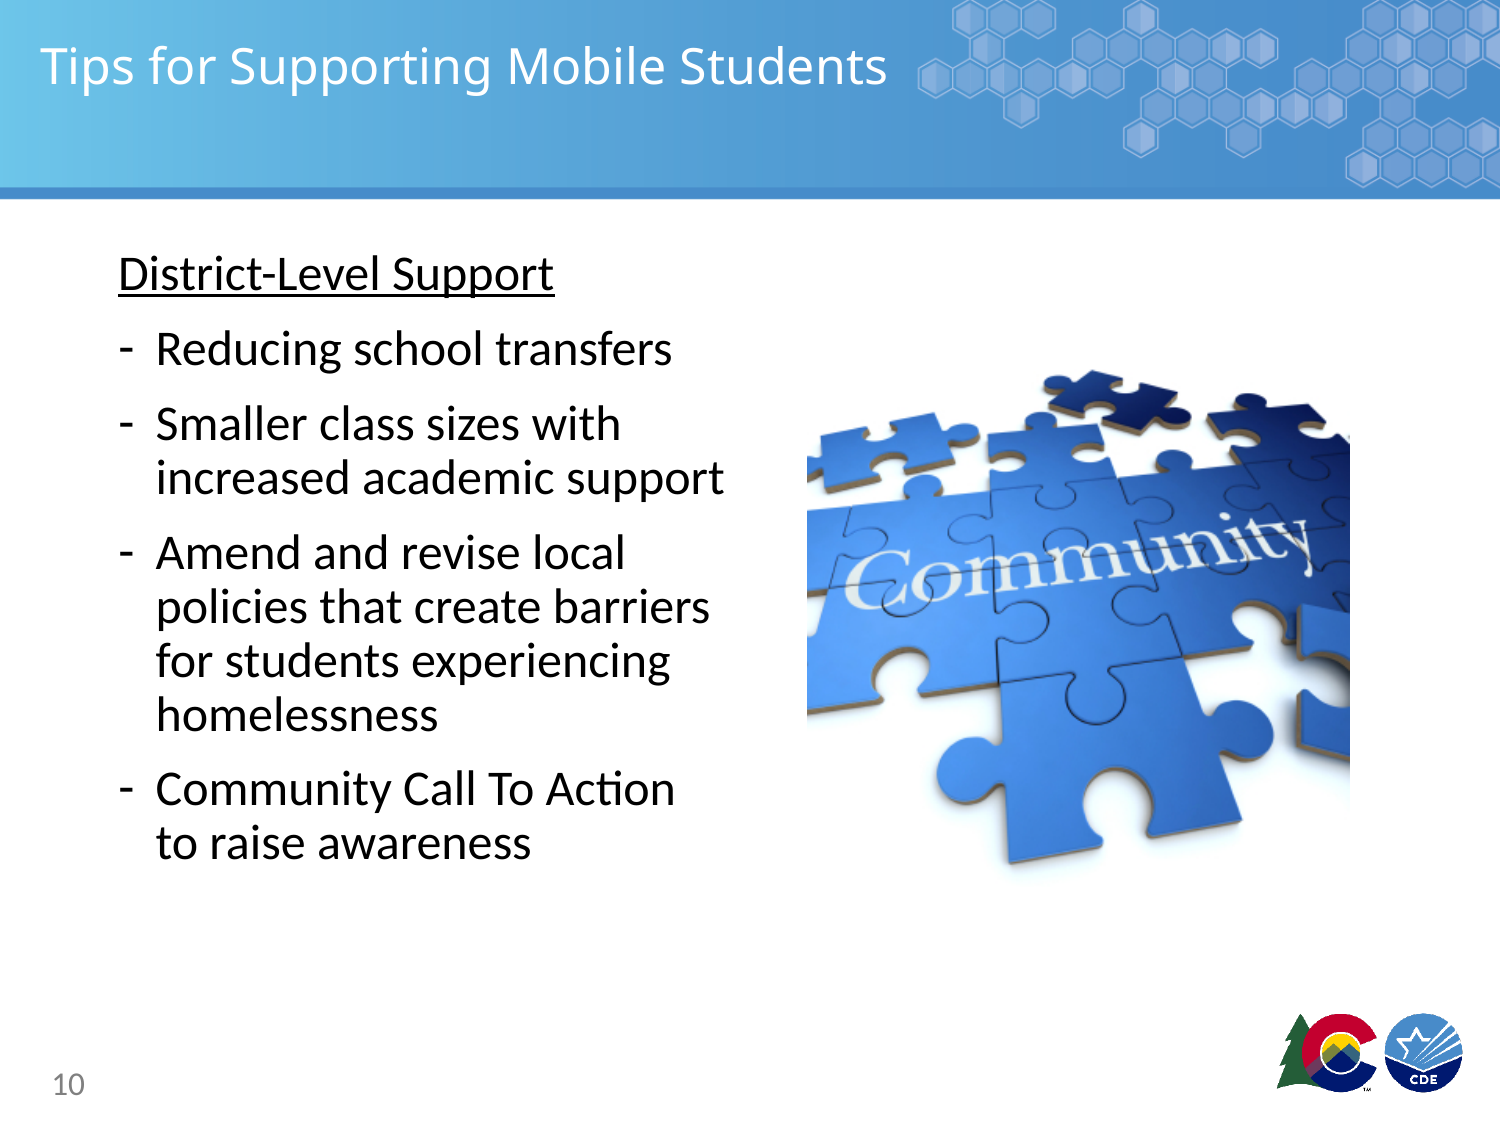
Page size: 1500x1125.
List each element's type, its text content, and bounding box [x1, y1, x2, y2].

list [807, 345, 1350, 887]
slide_number 10 [36, 1054, 375, 1115]
picture [0, 0, 1500, 200]
picture [1275, 1012, 1463, 1093]
title Tips for Supporting Mobile Students [40, 41, 1038, 166]
list District-Level Support Reducing school transfers Smaller class sizes with increased academic support Amend and revise local policies that create barriers for students experiencing homelessness Community Call To Action to raise awareness [103, 239, 741, 992]
